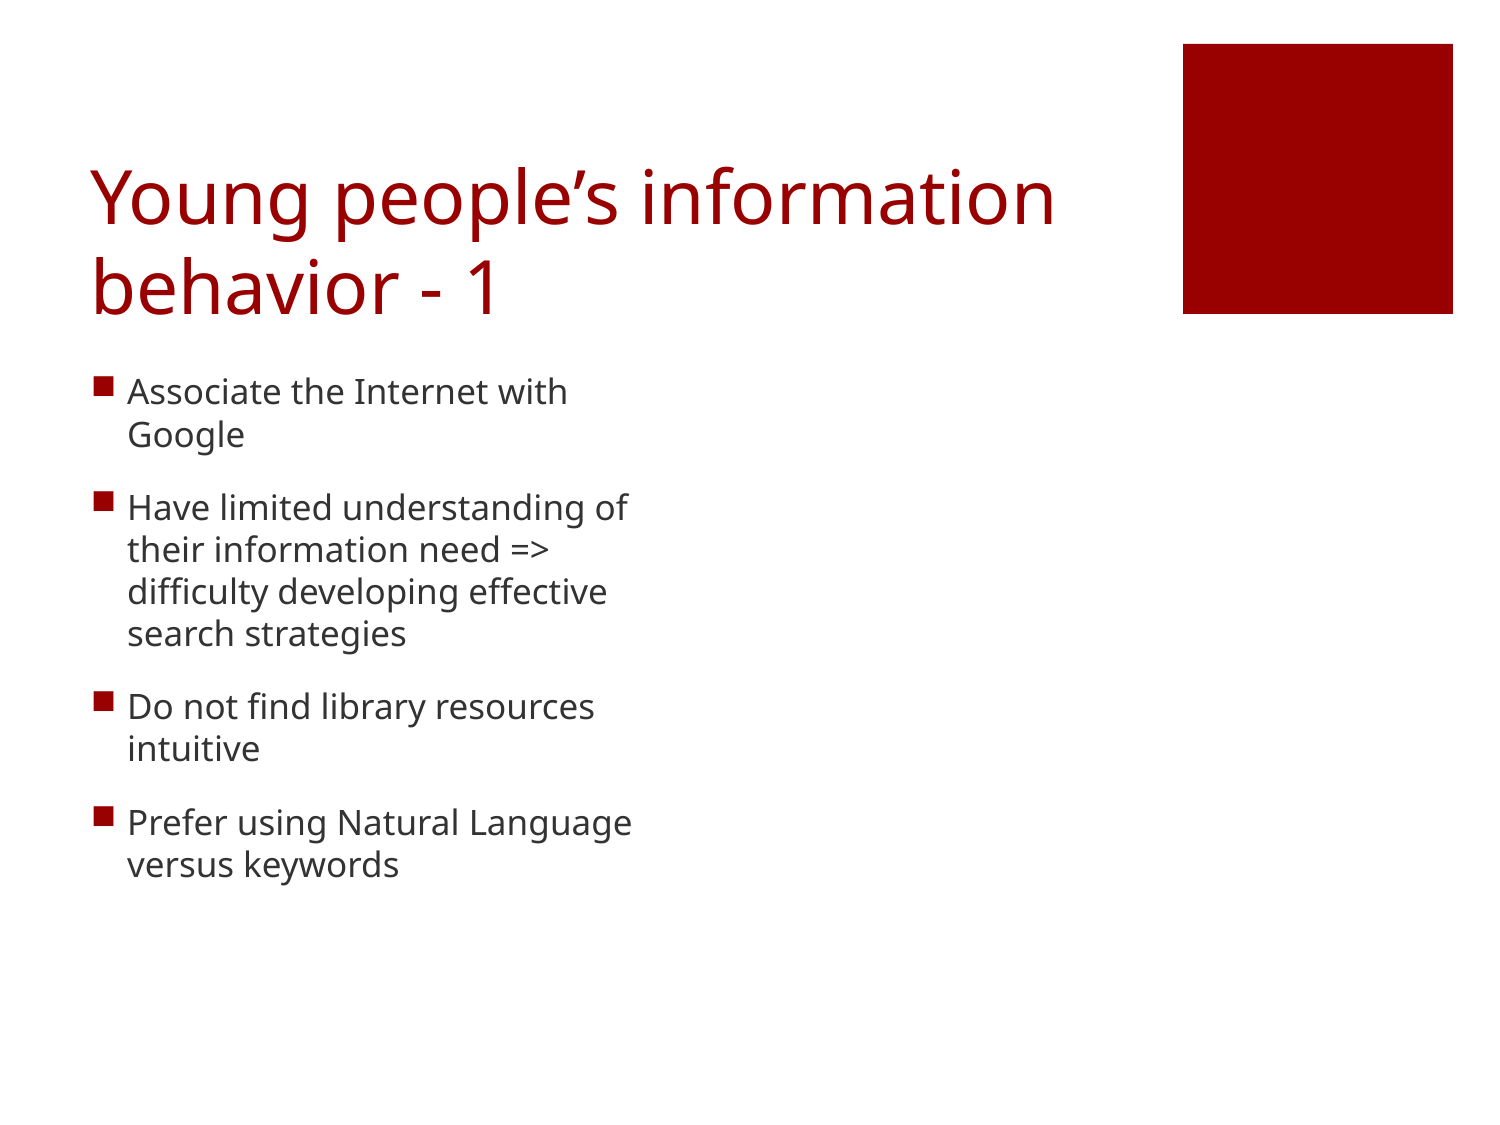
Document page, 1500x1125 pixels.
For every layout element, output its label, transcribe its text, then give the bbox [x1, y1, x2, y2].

title Young people’s information behavior - 1 [75, 149, 1143, 338]
list Associate the Internet with Google Have limited understanding of their information need => difficulty developing effective search strategies Do not find library resources intuitive Prefer using Natural Language versus keywords [75, 362, 663, 967]
